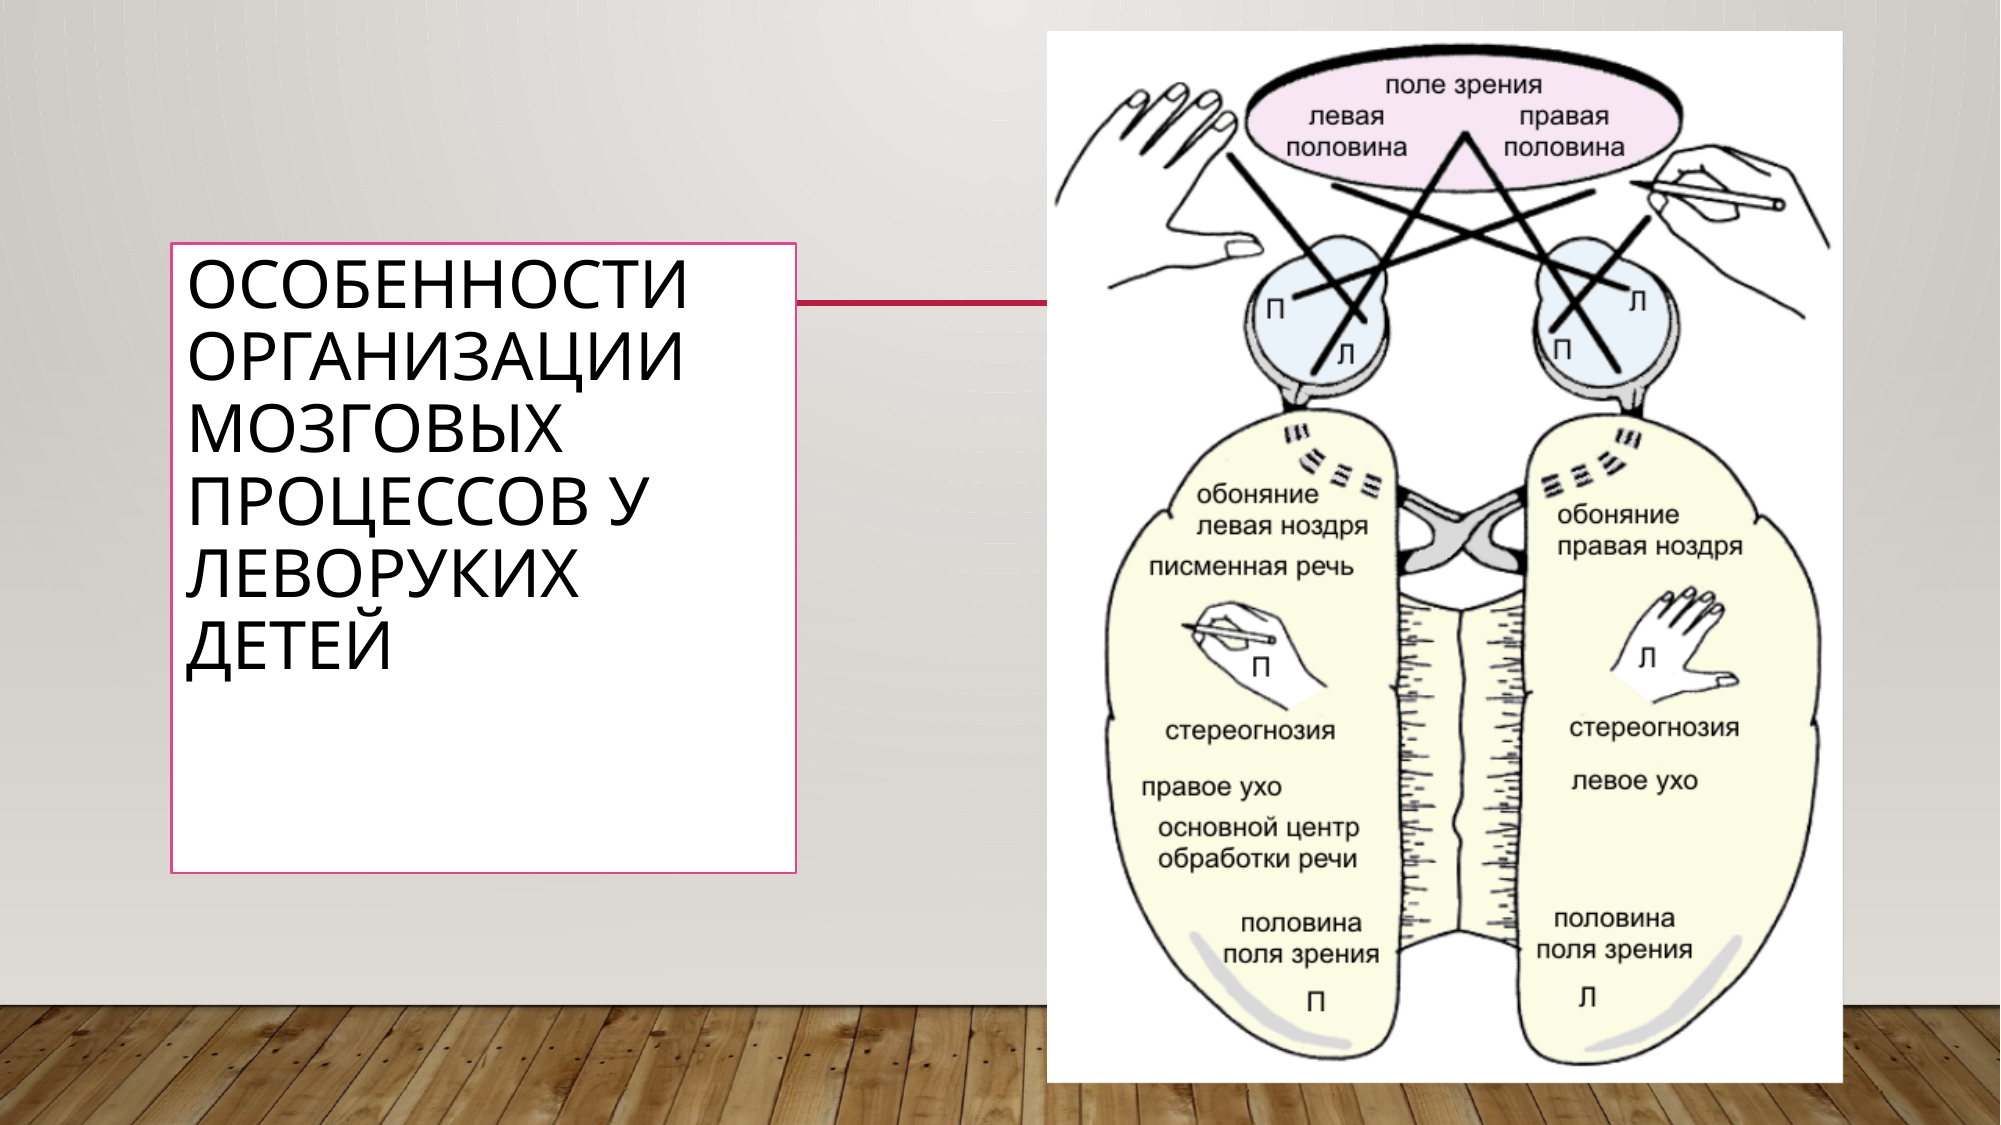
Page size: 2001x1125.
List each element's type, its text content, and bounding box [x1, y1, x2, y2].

picture [0, 31, 2000, 1125]
title ОСОБЕННОСТИ ОРГАНИЗАЦИИ МОЗГОВЫХ ПРОЦЕССОВ У ЛЕВОРУКИХ ДЕТЕЙ [170, 242, 797, 874]
